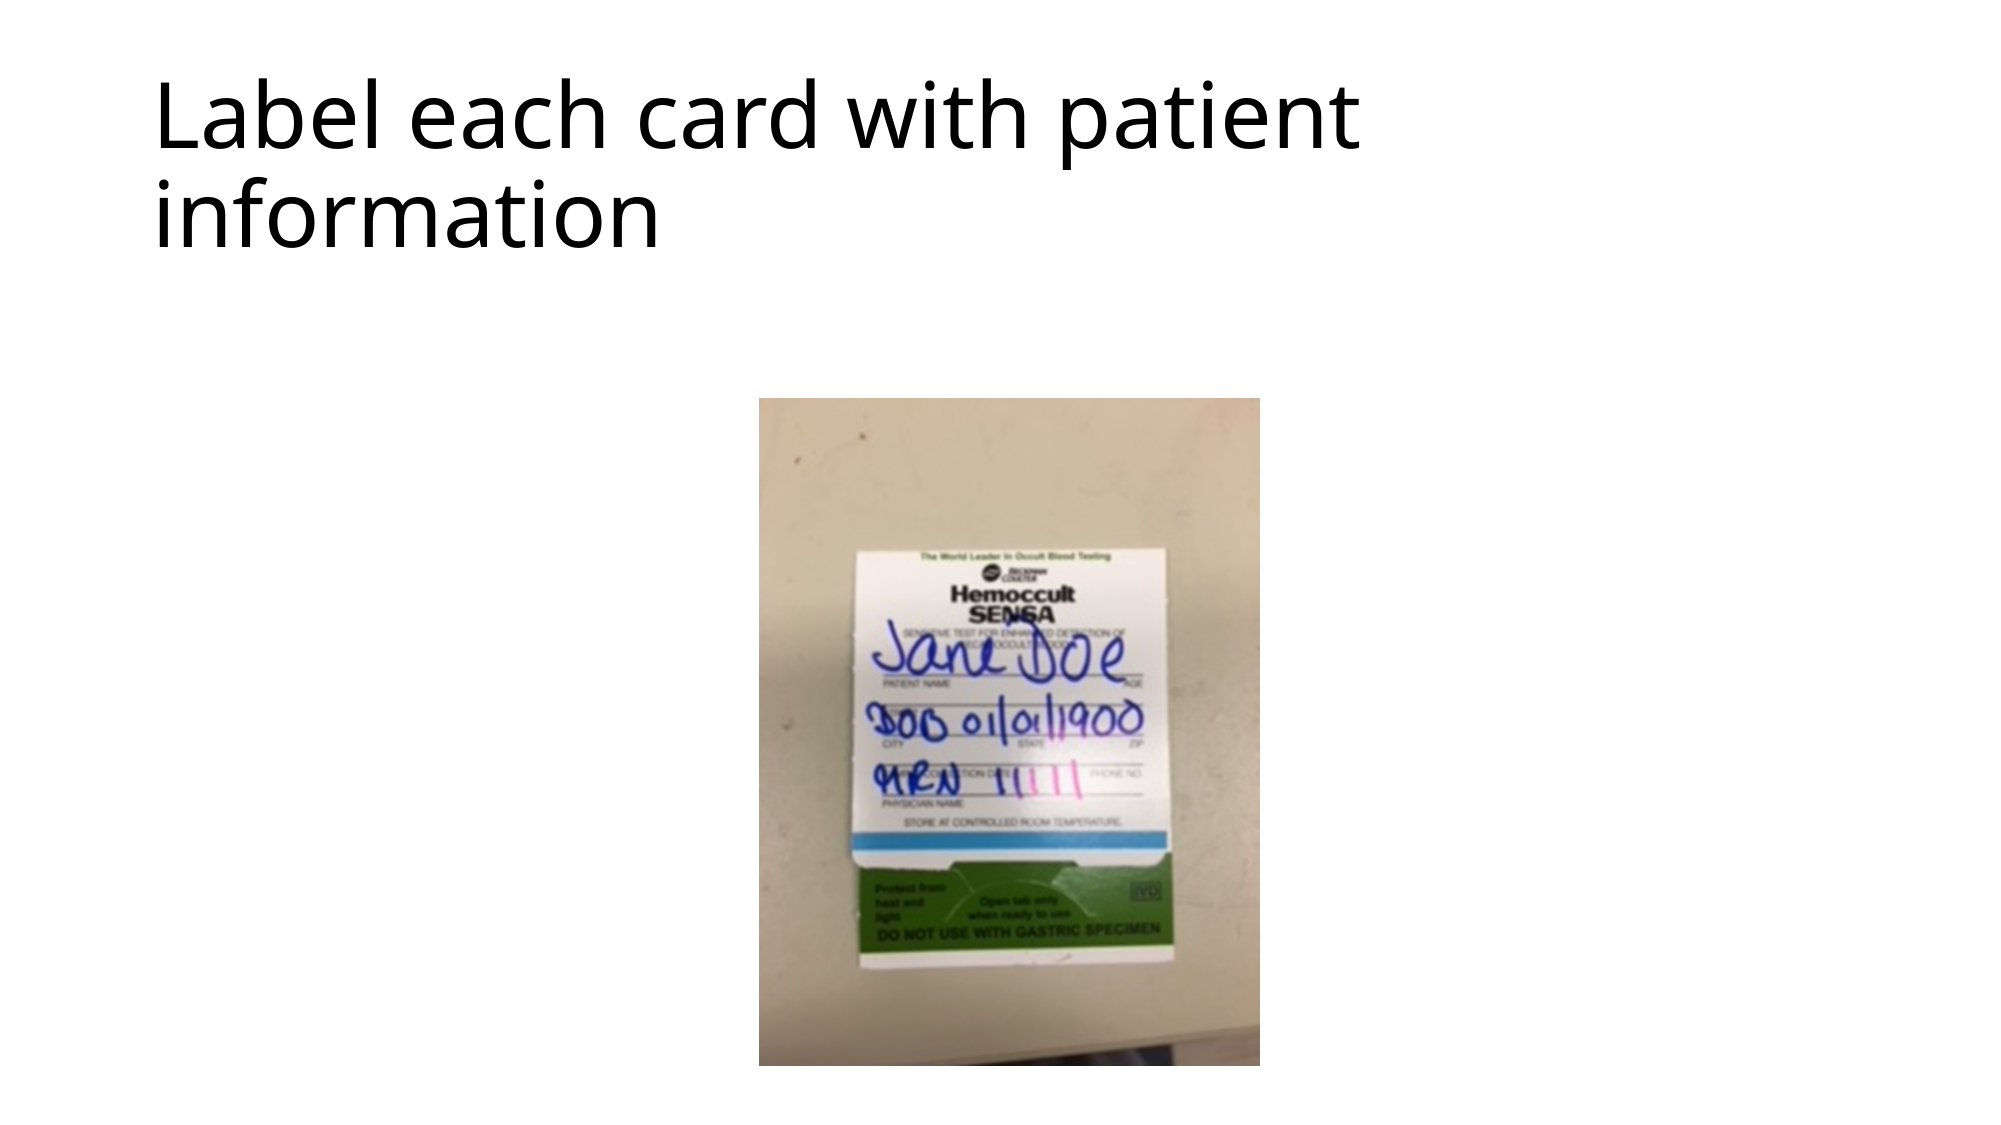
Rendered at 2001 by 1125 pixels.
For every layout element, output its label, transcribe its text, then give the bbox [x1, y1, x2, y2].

title Label each card with patient information [137, 59, 1863, 278]
picture [759, 398, 1260, 1066]
